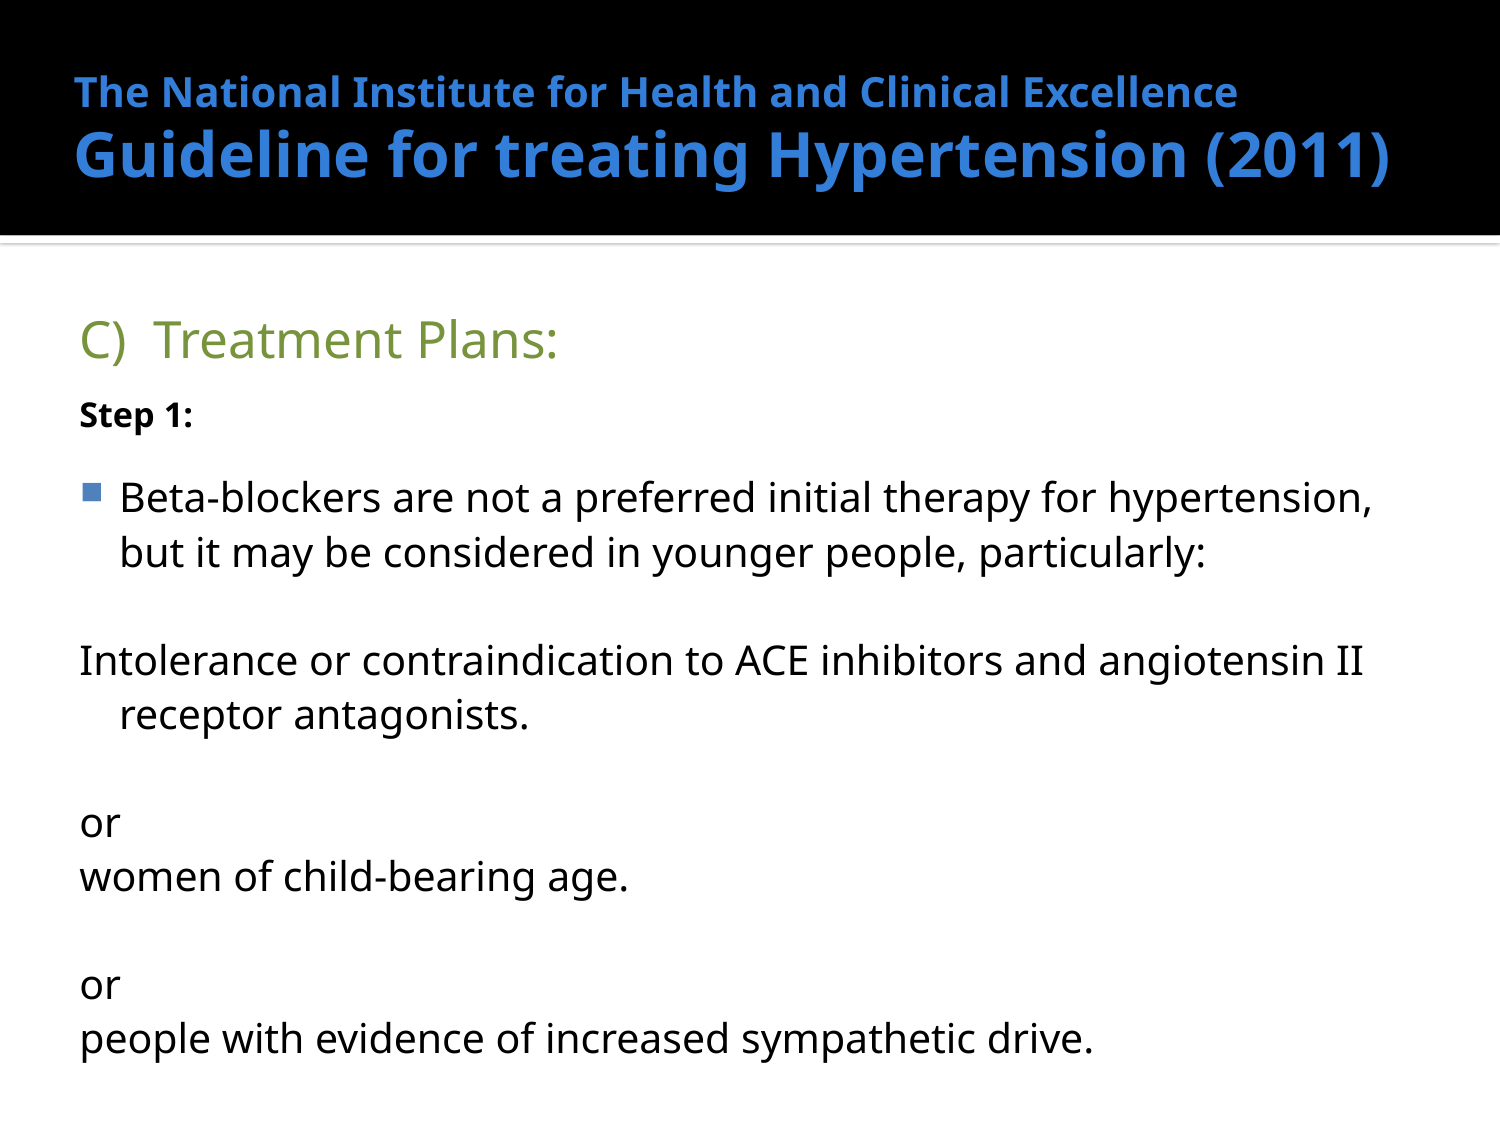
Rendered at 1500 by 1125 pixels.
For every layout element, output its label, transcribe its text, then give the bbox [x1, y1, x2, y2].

list C) Treatment Plans: Step 1: Beta-blockers are not a preferred initial therapy for hypertension, but it may be considered in younger people, particularly: Intolerance or contraindication to ACE inhibitors and angiotensin II receptor antagonists. or women of child-bearing age. or people with evidence of increased sympathetic drive. [70, 304, 1409, 1079]
title The National Institute for Health and Clinical Excellence Guideline for treating Hypertension (2011) [58, 45, 1454, 211]
